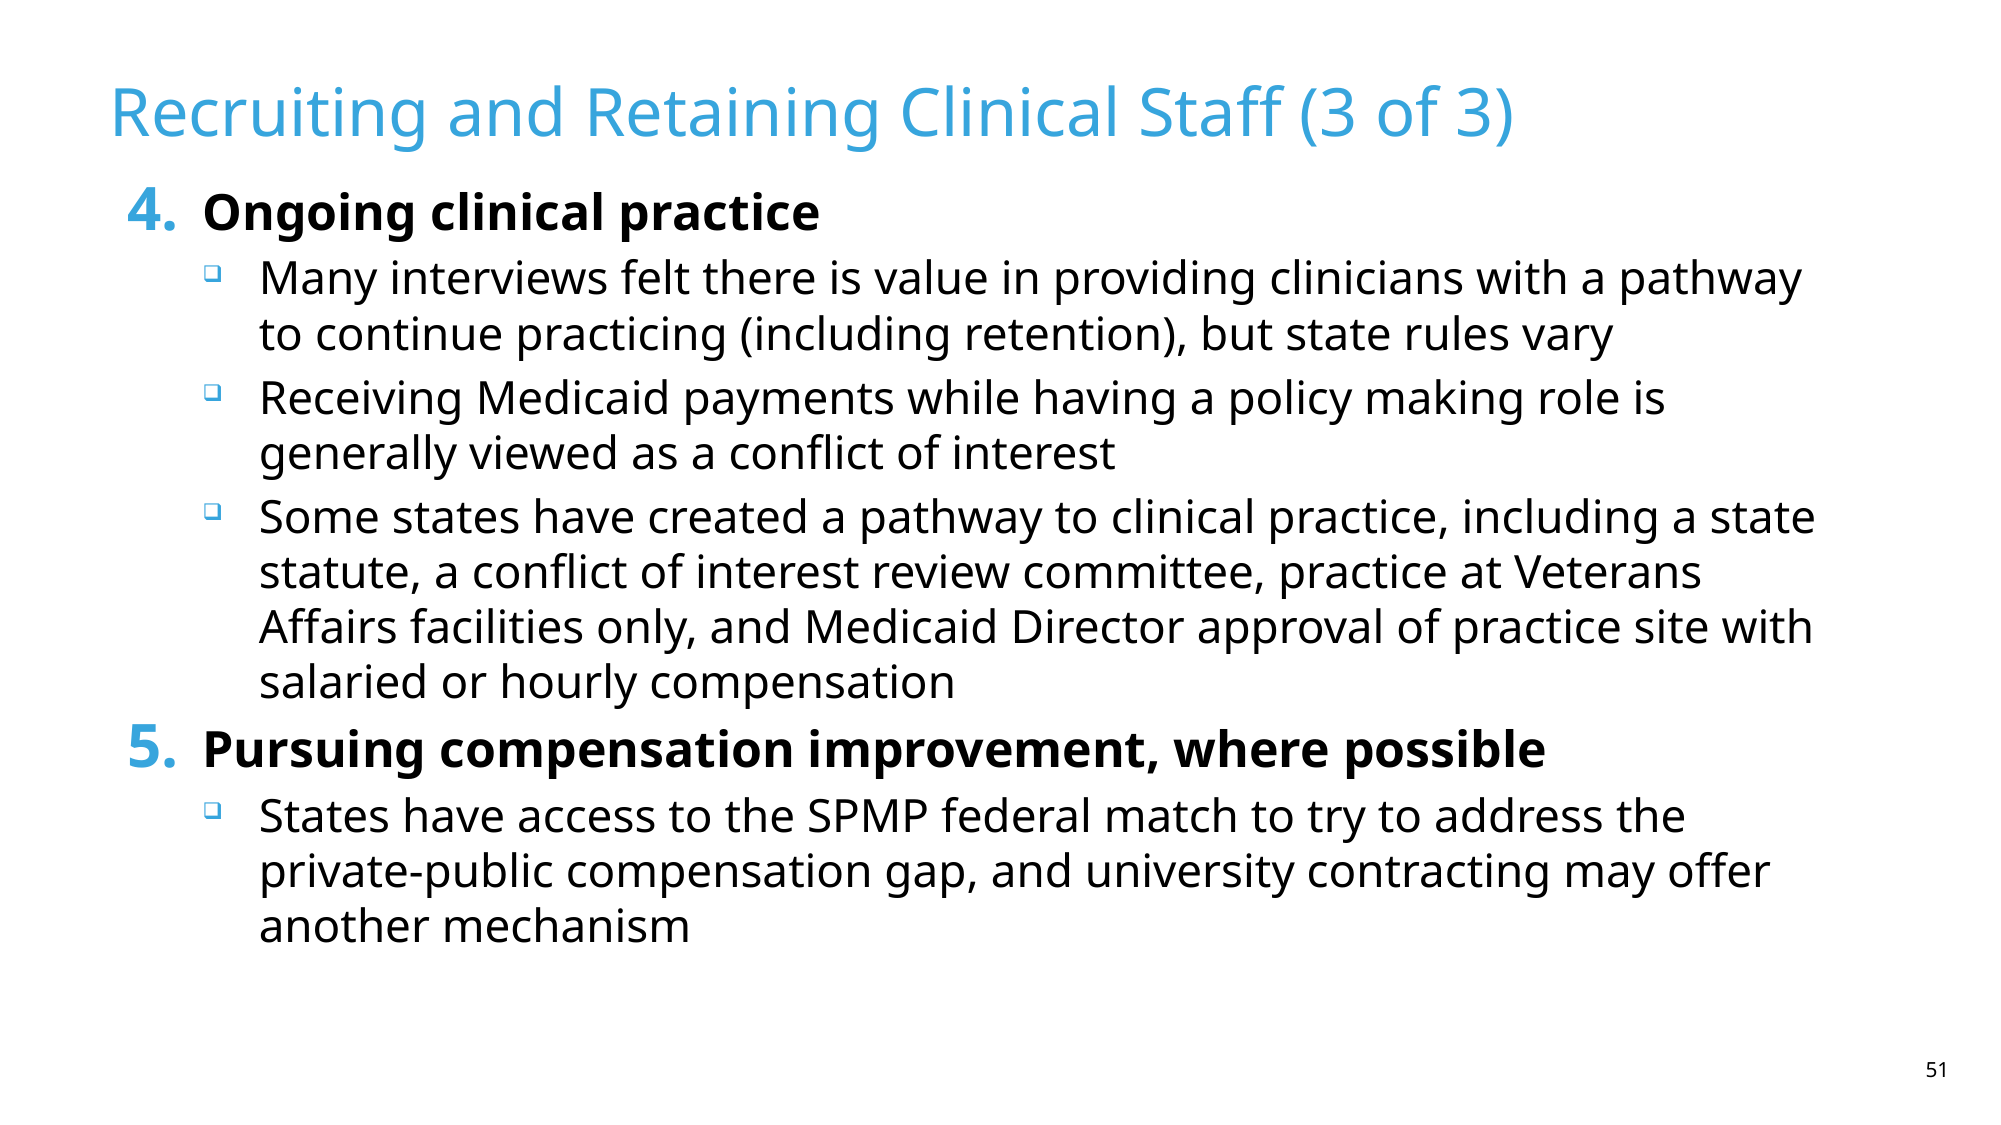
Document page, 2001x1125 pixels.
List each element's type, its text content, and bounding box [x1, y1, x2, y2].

text_box Recruiting and Retaining Clinical Staff (3 of 3) [94, 50, 1841, 171]
list Ongoing clinical practice Many interviews felt there is value in providing clinicians with a pathway to continue practicing (including retention), but state rules vary Receiving Medicaid payments while having a policy making role is generally viewed as a conflict of interest Some states have created a pathway to clinical practice, including a state statute, a conflict of interest review committee, practice at Veterans Affairs facilities only, and Medicaid Director approval of practice site with salaried or hourly compensation Pursuing compensation improvement, where possible States have access to the SPMP federal match to try to address the private-public compensation gap, and university contracting may offer another mechanism [112, 172, 1841, 984]
